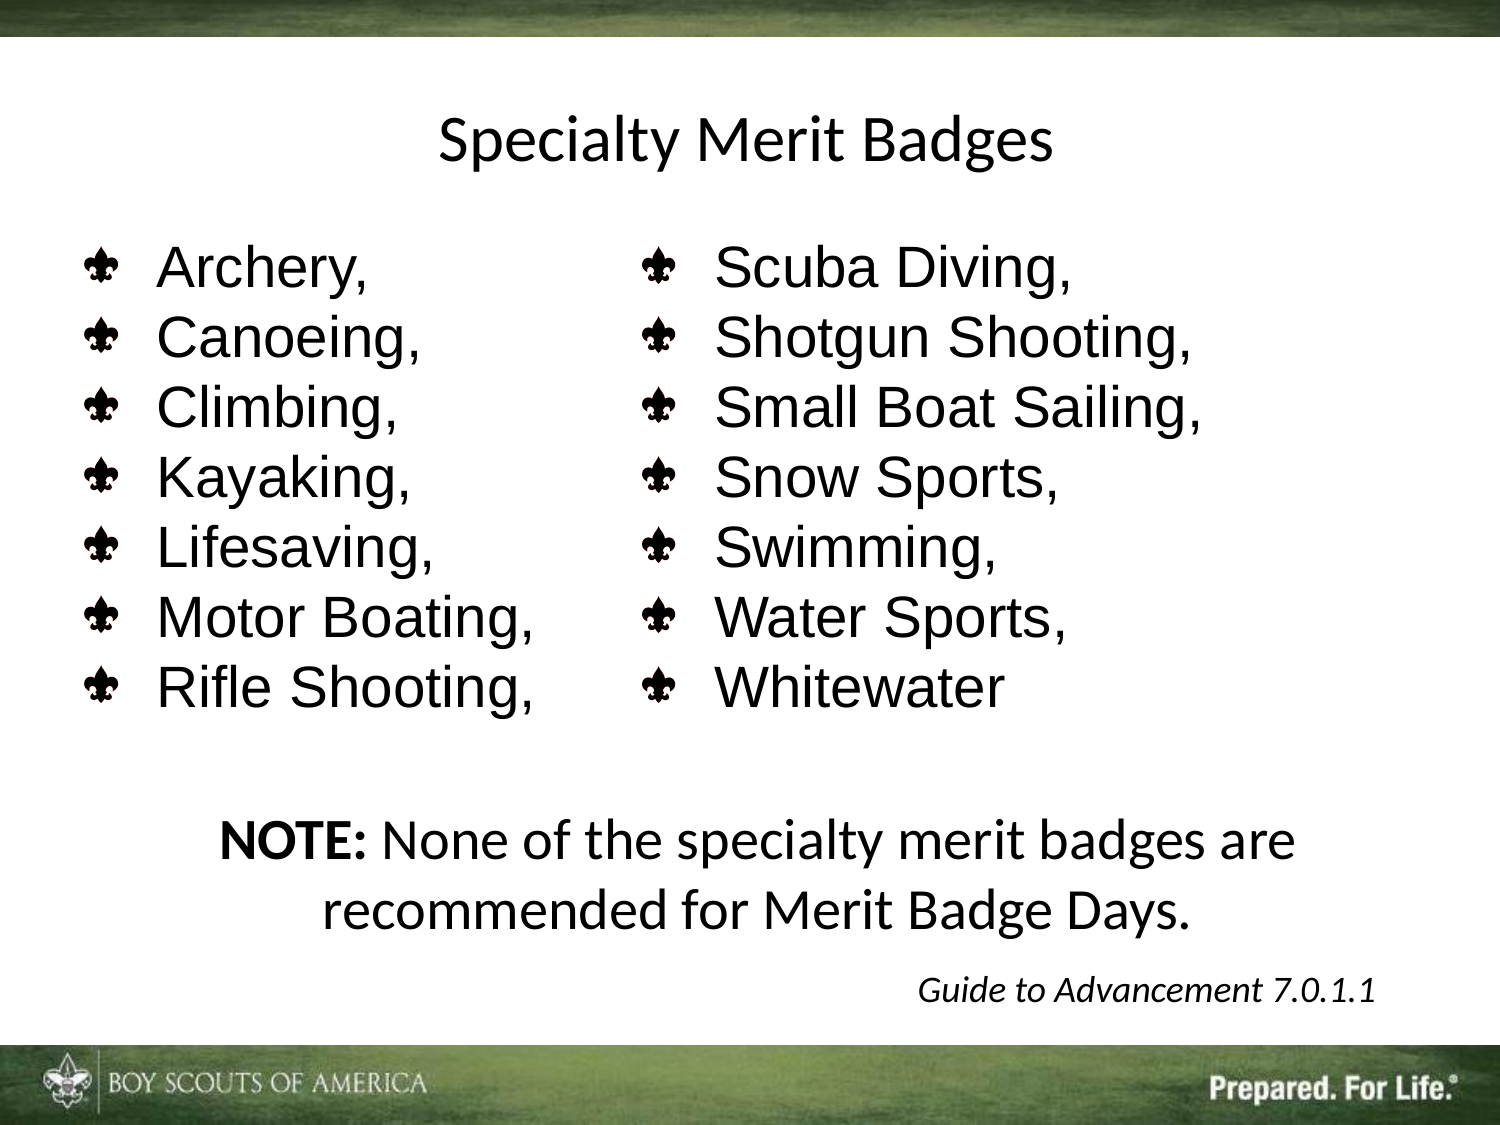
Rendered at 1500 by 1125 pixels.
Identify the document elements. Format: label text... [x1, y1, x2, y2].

picture [639, 314, 679, 355]
picture [0, 0, 1500, 37]
picture [81, 523, 122, 565]
picture [81, 454, 122, 495]
picture [639, 244, 679, 286]
picture [0, 1045, 1500, 1125]
picture [81, 244, 122, 285]
picture [639, 664, 679, 705]
text_box Specialty Merit Badges [0, 87, 1497, 183]
picture [639, 454, 679, 495]
text_box Archery, Canoeing, Climbing, Kayaking, Lifesaving, Motor Boating, Rifle Shooting, NOTE: None of the specialty merit badges are recommended for Merit Badge Days. [48, 222, 1468, 949]
text_box Guide to Advancement 7.0.1.1 [902, 957, 1392, 1018]
picture [639, 594, 679, 635]
picture [81, 314, 122, 355]
picture [639, 524, 679, 565]
picture [81, 593, 122, 635]
picture [639, 384, 679, 425]
text_box Scuba Diving, Shotgun Shooting, Small Boat Sailing, Snow Sports, Swimming, Water Sports, Whitewater [605, 222, 1322, 727]
picture [81, 384, 122, 425]
picture [81, 663, 122, 705]
